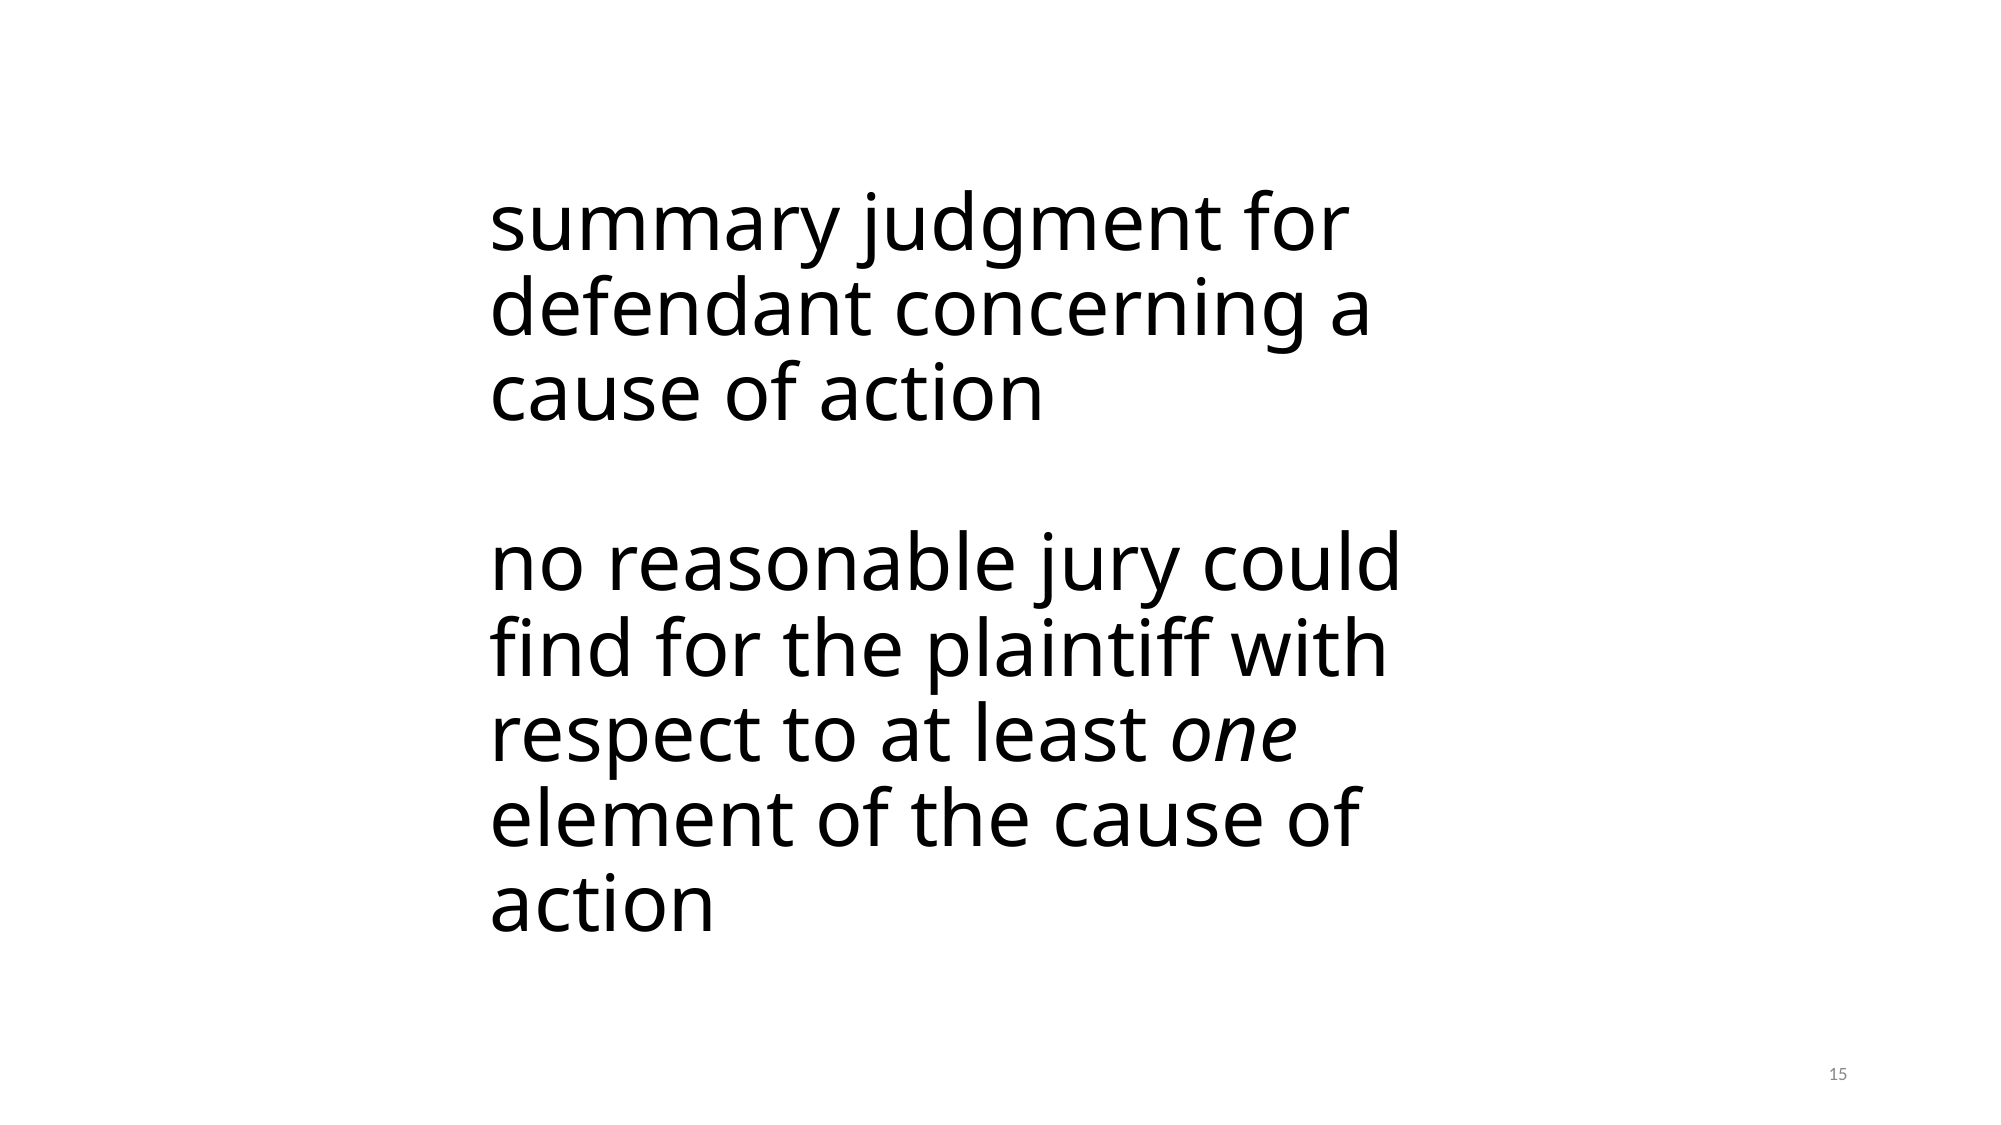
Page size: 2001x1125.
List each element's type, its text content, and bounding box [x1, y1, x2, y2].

slide_number 15 [1412, 1042, 1863, 1103]
title summary judgment for defendant concerning a cause of action no reasonable jury could find for the plaintiff with respect to at least one element of the cause of action [474, 174, 1507, 957]
